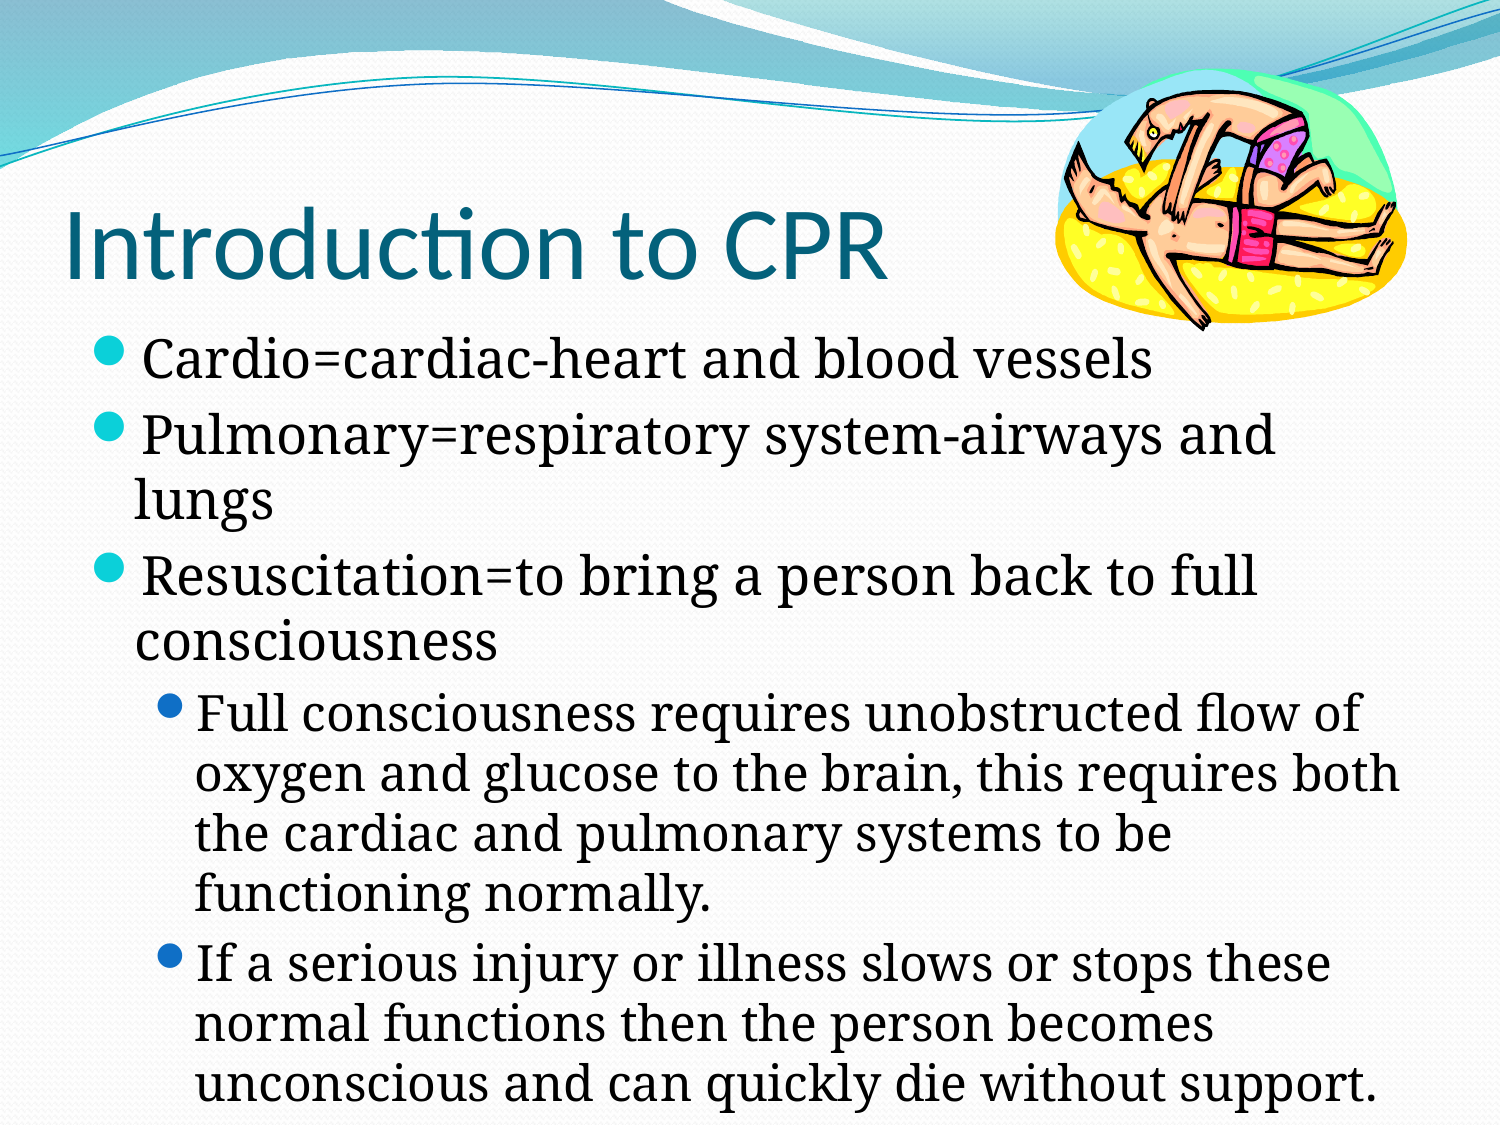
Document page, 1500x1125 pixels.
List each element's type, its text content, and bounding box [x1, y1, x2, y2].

list Cardio=cardiac-heart and blood vessels Pulmonary=respiratory system-airways and lungs Resuscitation=to bring a person back to full consciousness Full consciousness requires unobstructed flow of oxygen and glucose to the brain, this requires both the cardiac and pulmonary systems to be functioning normally. If a serious injury or illness slows or stops these normal functions then the person becomes unconscious and can quickly die without support. [75, 317, 1425, 1038]
picture [1049, 62, 1413, 338]
title Introduction to CPR [62, 112, 1042, 300]
